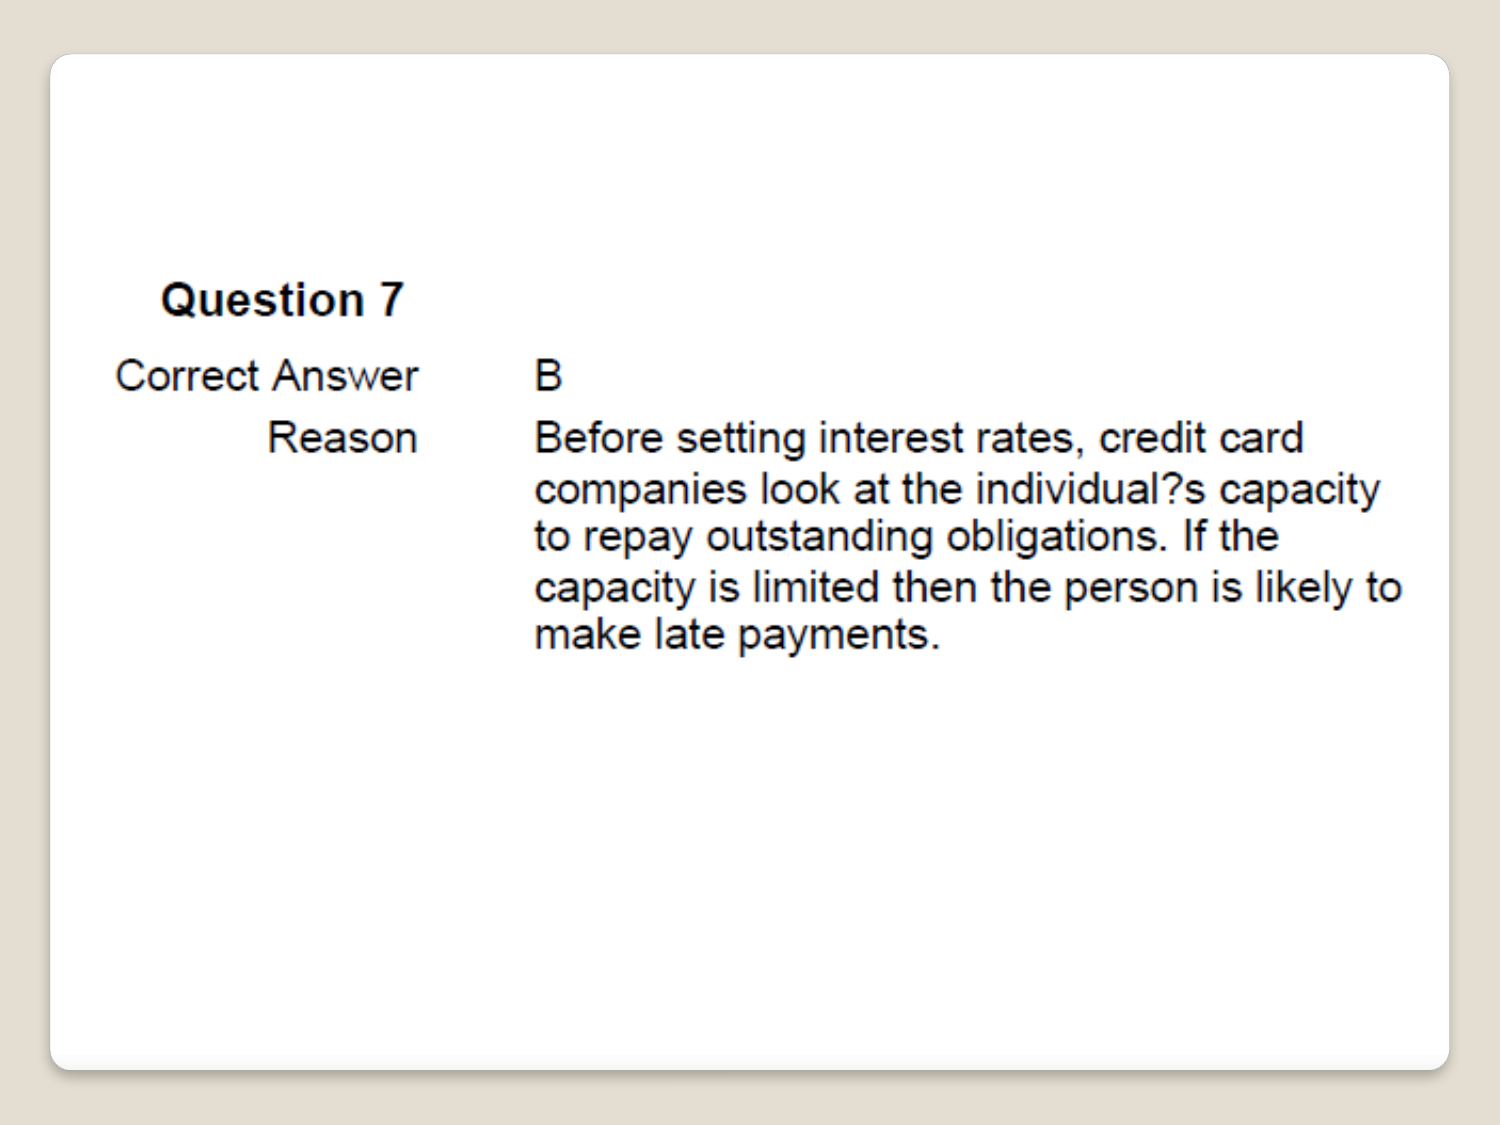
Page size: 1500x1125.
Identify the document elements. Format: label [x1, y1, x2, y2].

picture [88, 249, 1429, 688]
